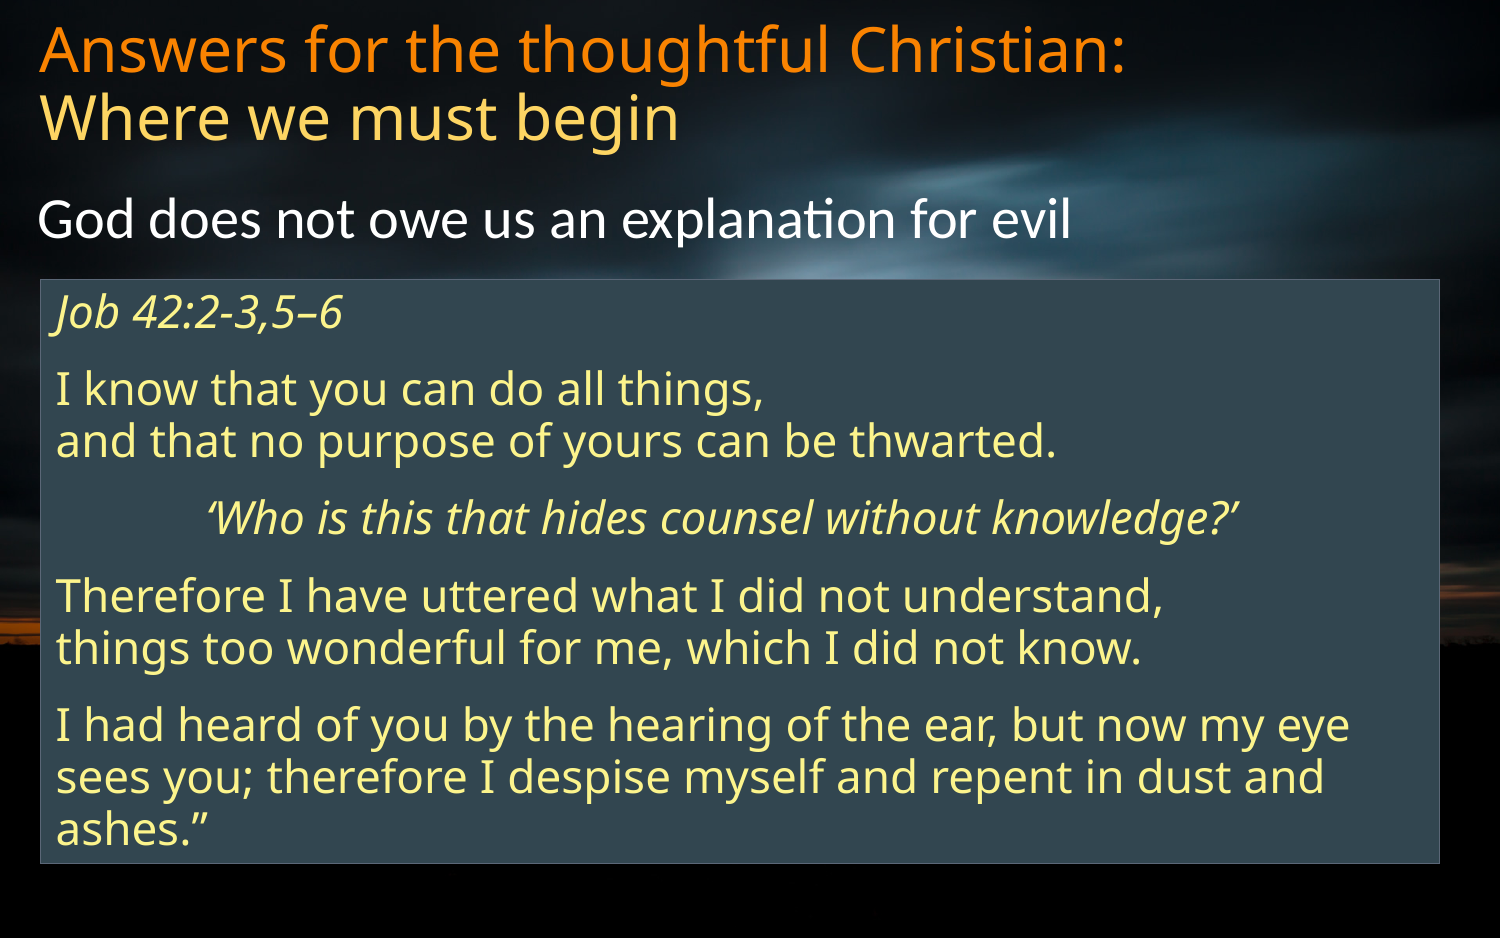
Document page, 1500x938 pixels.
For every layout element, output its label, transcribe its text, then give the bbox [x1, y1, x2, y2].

title Answers for the thoughtful Christian: Where we must begin [24, 11, 1473, 164]
text_box God does not owe us an explanation for evil [23, 172, 1392, 258]
picture [0, 0, 1500, 938]
text_box Job 42:2-3,5–6 I know that you can do all things, and that no purpose of yours can be thwarted. ‘Who is this that hides counsel without knowledge?’ Therefore I have uttered what I did not understand, things too wonderful for me, which I did not know. I had heard of you by the hearing of the ear, but now my eye sees you; therefore I despise myself and repent in dust and ashes.” [40, 279, 1440, 864]
